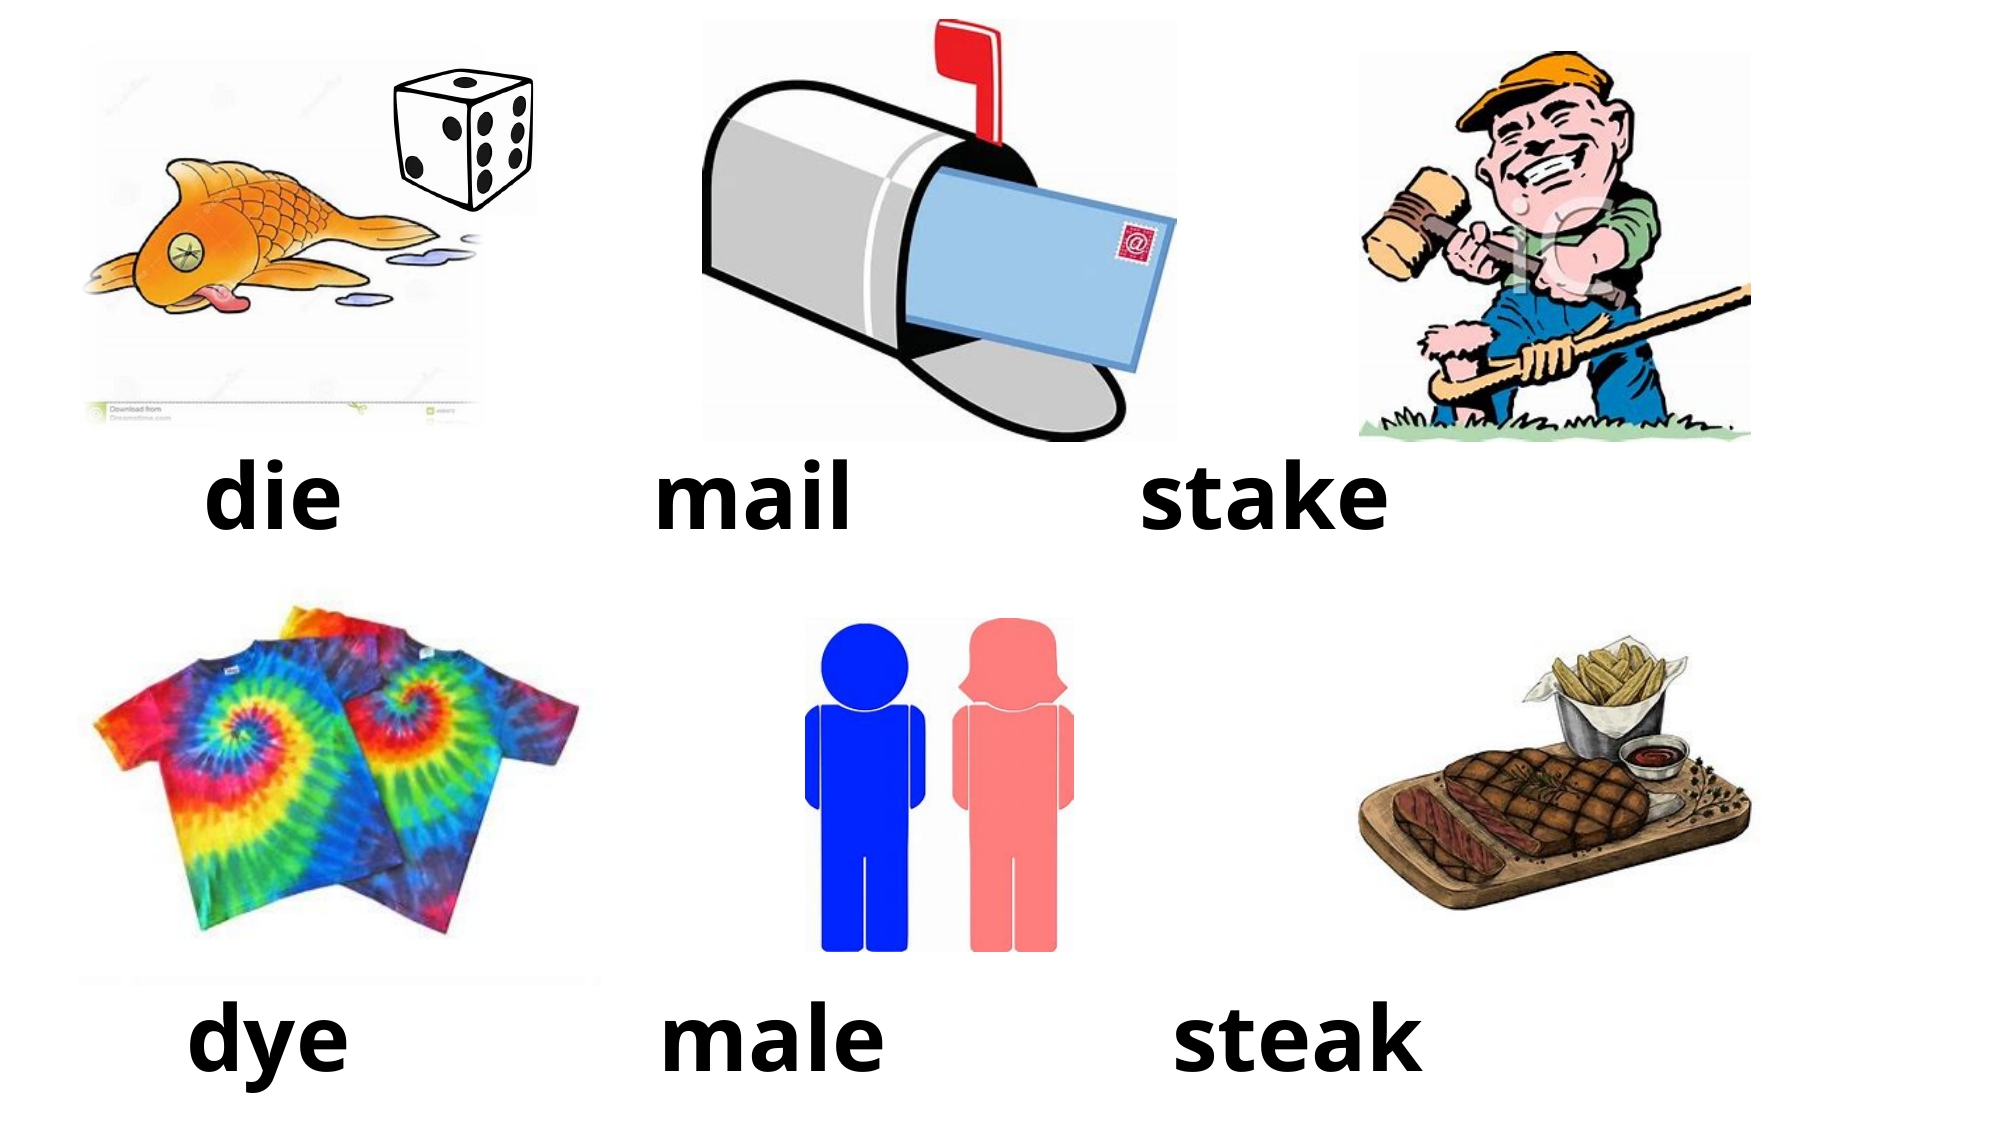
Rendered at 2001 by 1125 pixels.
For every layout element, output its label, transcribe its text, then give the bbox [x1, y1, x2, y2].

text_box dye male steak [25, 951, 1969, 1102]
picture [702, 19, 1177, 442]
picture [78, 563, 601, 986]
picture [1359, 51, 1751, 442]
picture [78, 41, 537, 431]
text_box die mail stake [72, 409, 1922, 560]
picture [1333, 551, 1777, 995]
picture [805, 618, 1074, 952]
